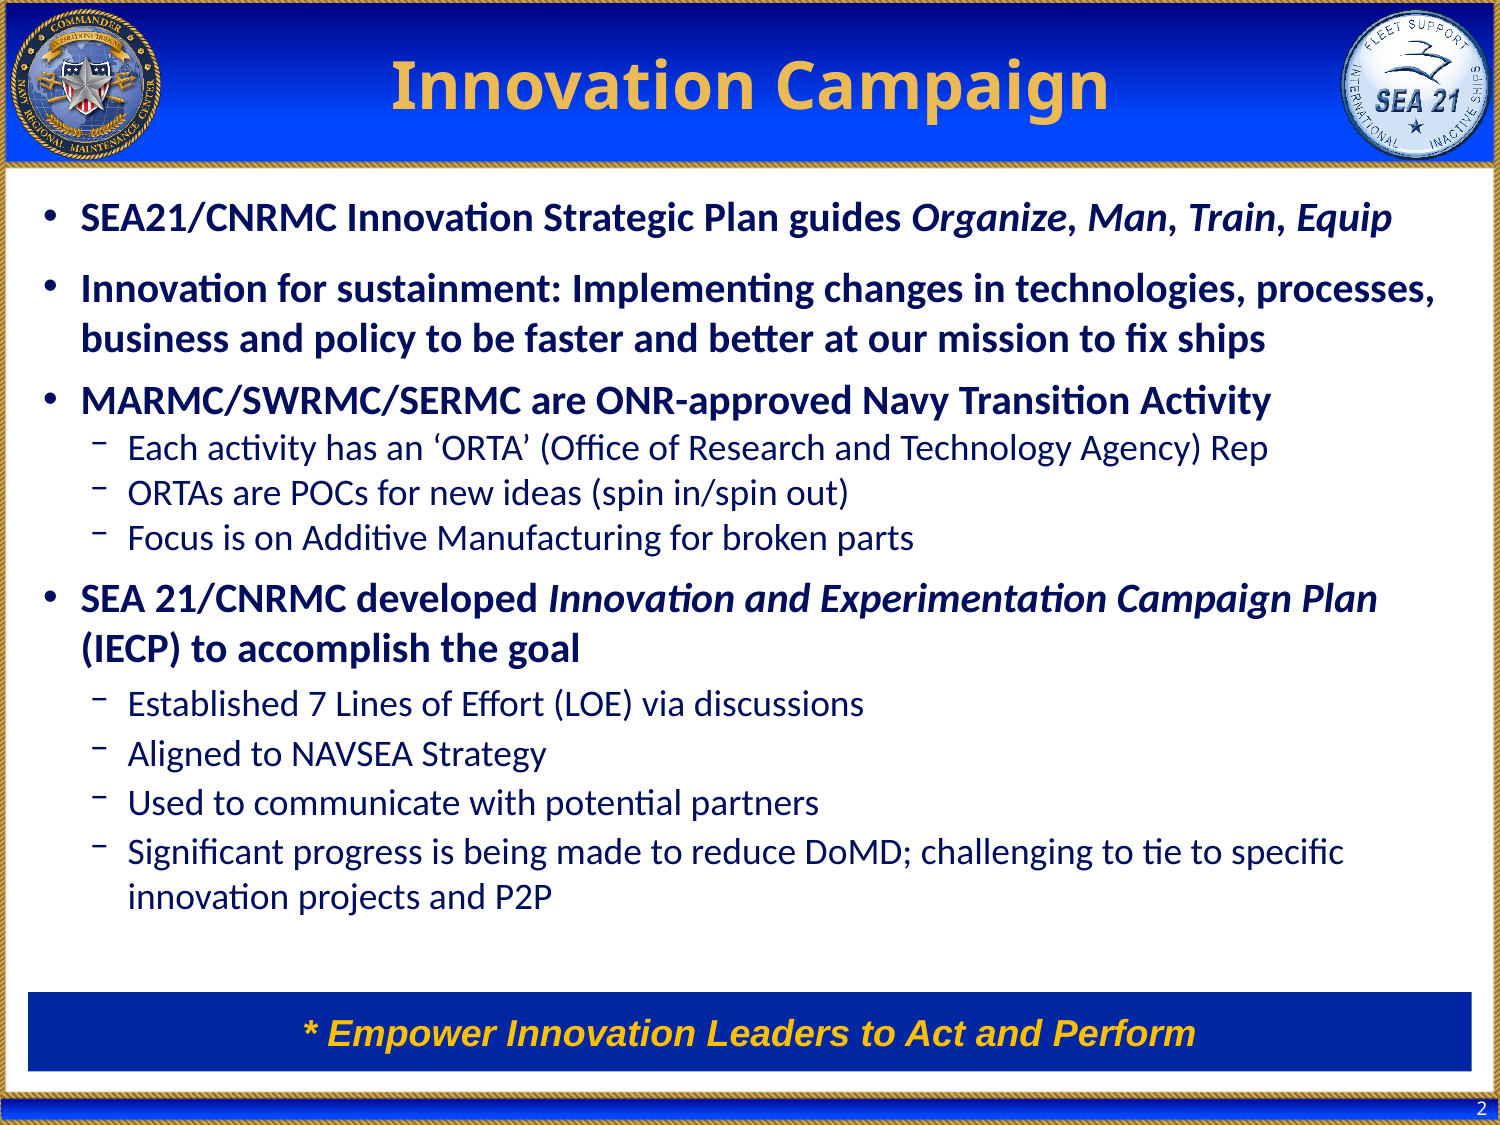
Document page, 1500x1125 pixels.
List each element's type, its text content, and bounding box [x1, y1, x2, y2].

title Innovation Campaign [159, 12, 1343, 153]
text_box * Empower Innovation Leaders to Act and Perform [28, 992, 1472, 1072]
text_box SEA21/CNRMC Innovation Strategic Plan guides Organize, Man, Train, Equip Innovation for sustainment: Implementing changes in technologies, processes, business and policy to be faster and better at our mission to fix ships MARMC/SWRMC/SERMC are ONR-approved Navy Transition Activity Each activity has an ‘ORTA’ (Office of Research and Technology Agency) Rep ORTAs are POCs for new ideas (spin in/spin out) Focus is on Additive Manufacturing for broken parts SEA 21/CNRMC developed Innovation and Experimentation Campaign Plan (IECP) to accomplish the goal Established 7 Lines of Effort (LOE) via discussions Aligned to NAVSEA Strategy Used to communicate with potential partners Significant progress is being made to reduce DoMD; challenging to tie to specific innovation projects and P2P [28, 182, 1472, 992]
picture [0, 0, 1500, 1125]
